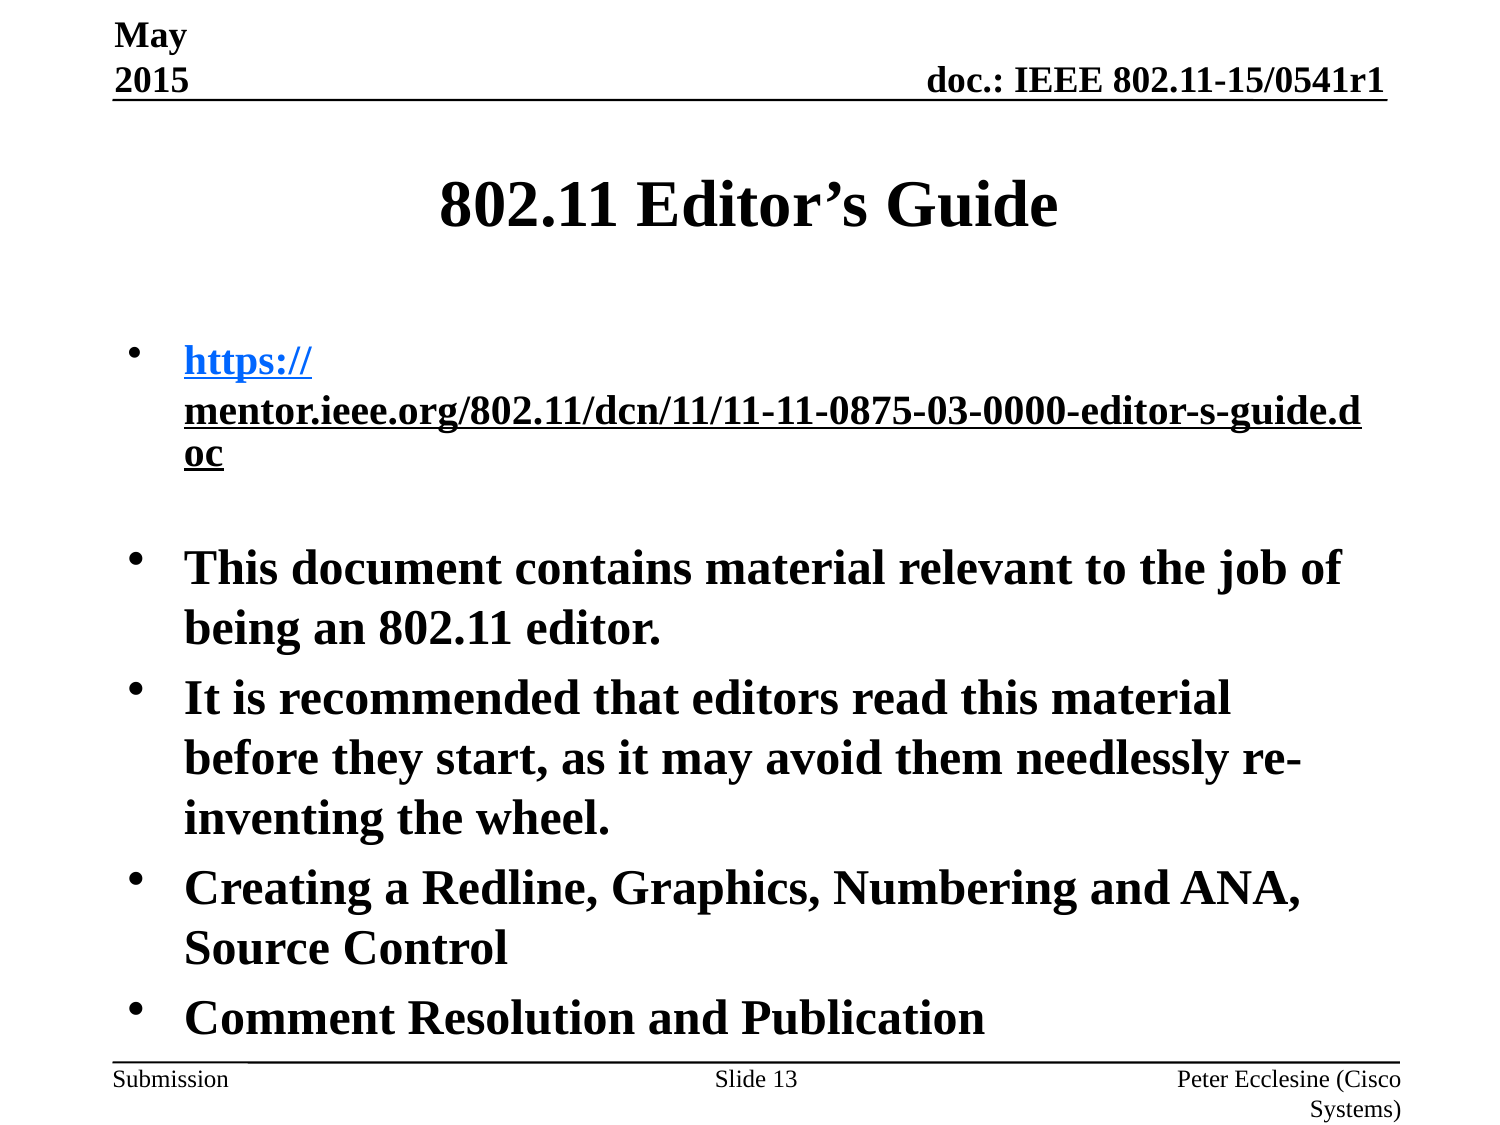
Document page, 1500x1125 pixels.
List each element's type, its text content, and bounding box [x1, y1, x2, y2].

title 802.11 Editor’s Guide [112, 112, 1388, 288]
slide_number Slide 13 [712, 1061, 800, 1093]
footer Peter Ecclesine (Cisco Systems) [1164, 1061, 1402, 1093]
list https://mentor.ieee.org/802.11/dcn/11/11-11-0875-03-0000-editor-s-guide.doc This document contains material relevant to the job of being an 802.11 editor. It is recommended that editors read this material before they start, as it may avoid them needlessly re-inventing the wheel. Creating a Redline, Graphics, Numbering and ANA, Source Control Comment Resolution and Publication [112, 324, 1388, 1001]
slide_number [114, 54, 272, 101]
